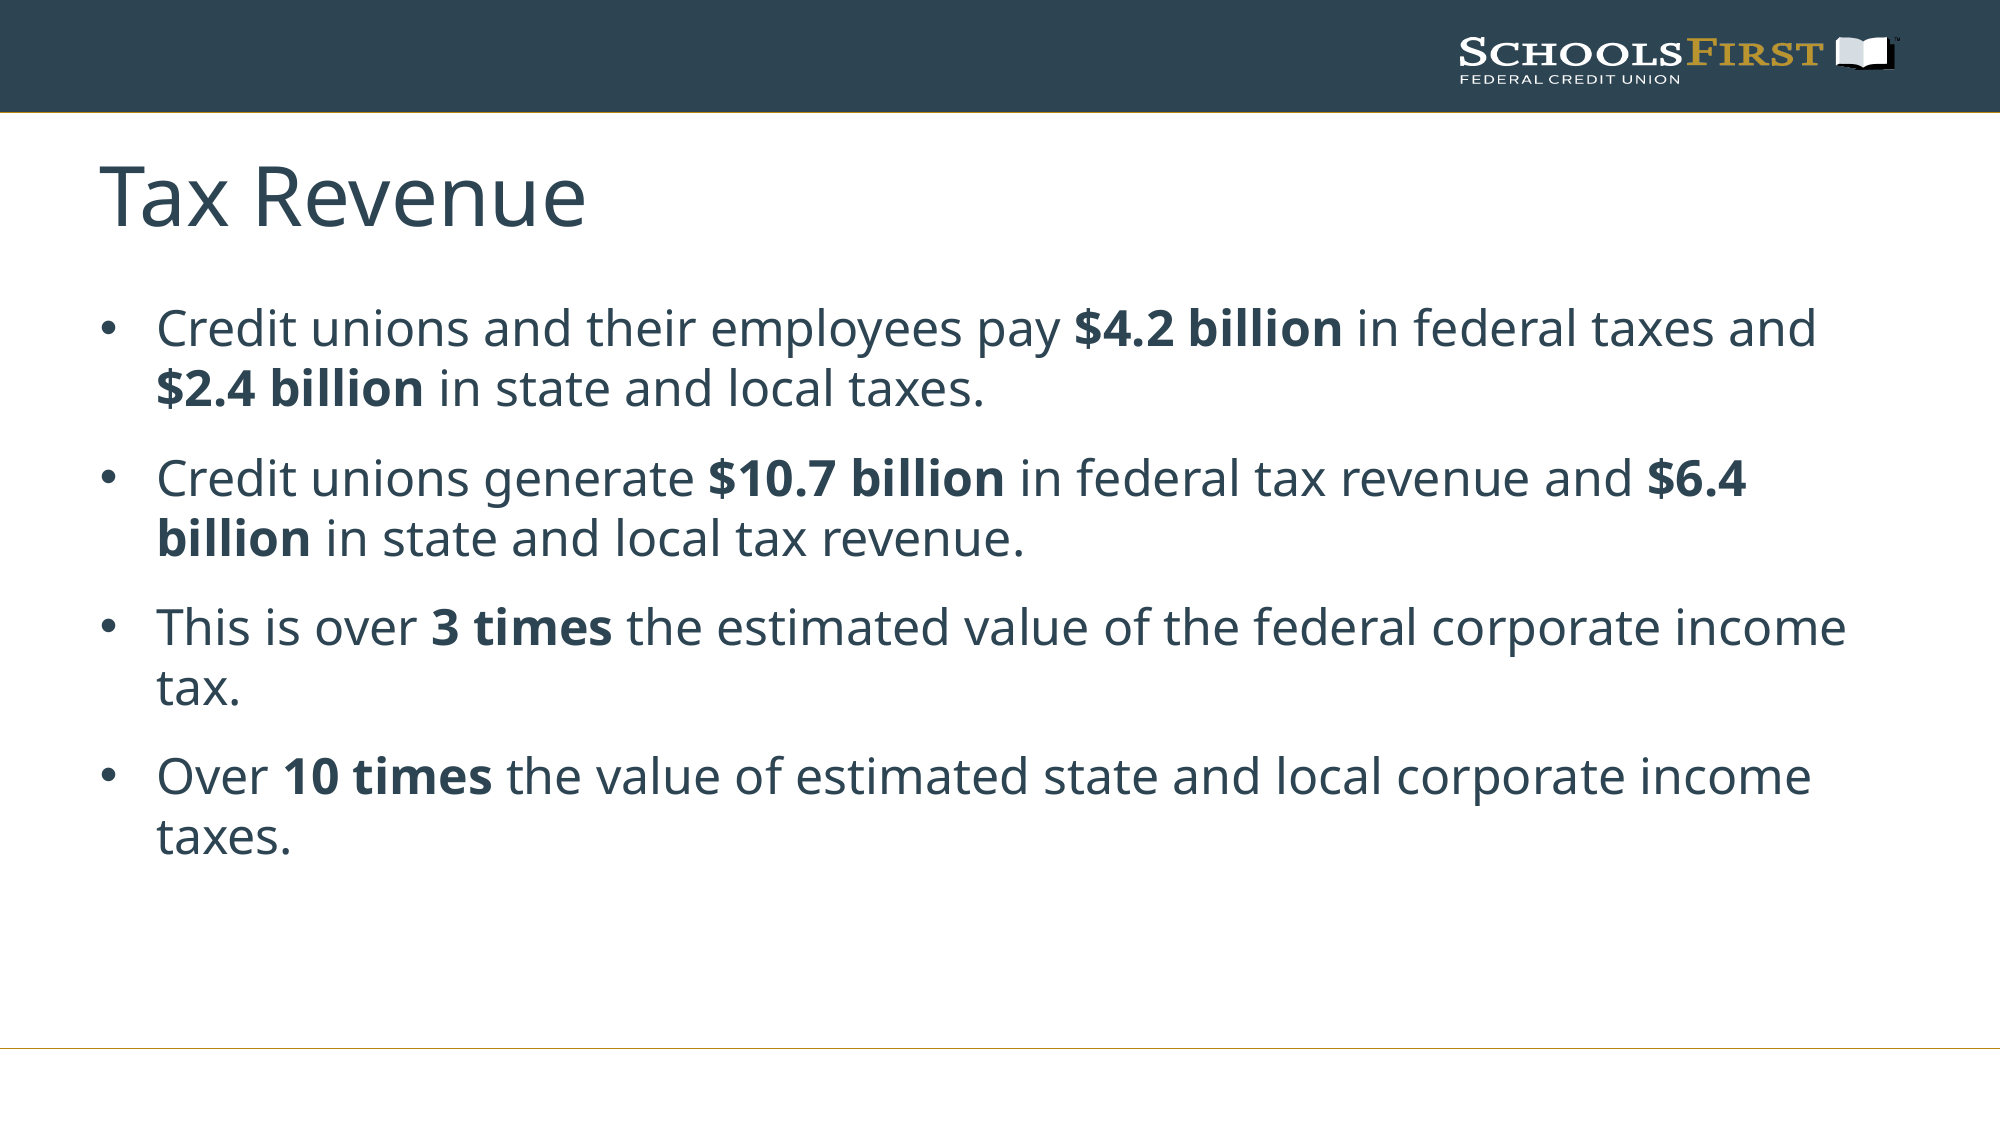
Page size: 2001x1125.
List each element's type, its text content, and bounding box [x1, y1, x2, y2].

list Credit unions and their employees pay $4.2 billion in federal taxes and $2.4 billion in state and local taxes. Credit unions generate $10.7 billion in federal tax revenue and $6.4 billion in state and local tax revenue. This is over 3 times the estimated value of the federal corporate income tax. Over 10 times the value of estimated state and local corporate income taxes. [99, 296, 1900, 1047]
title Tax Revenue [99, 161, 1900, 275]
picture [1460, 37, 1900, 84]
